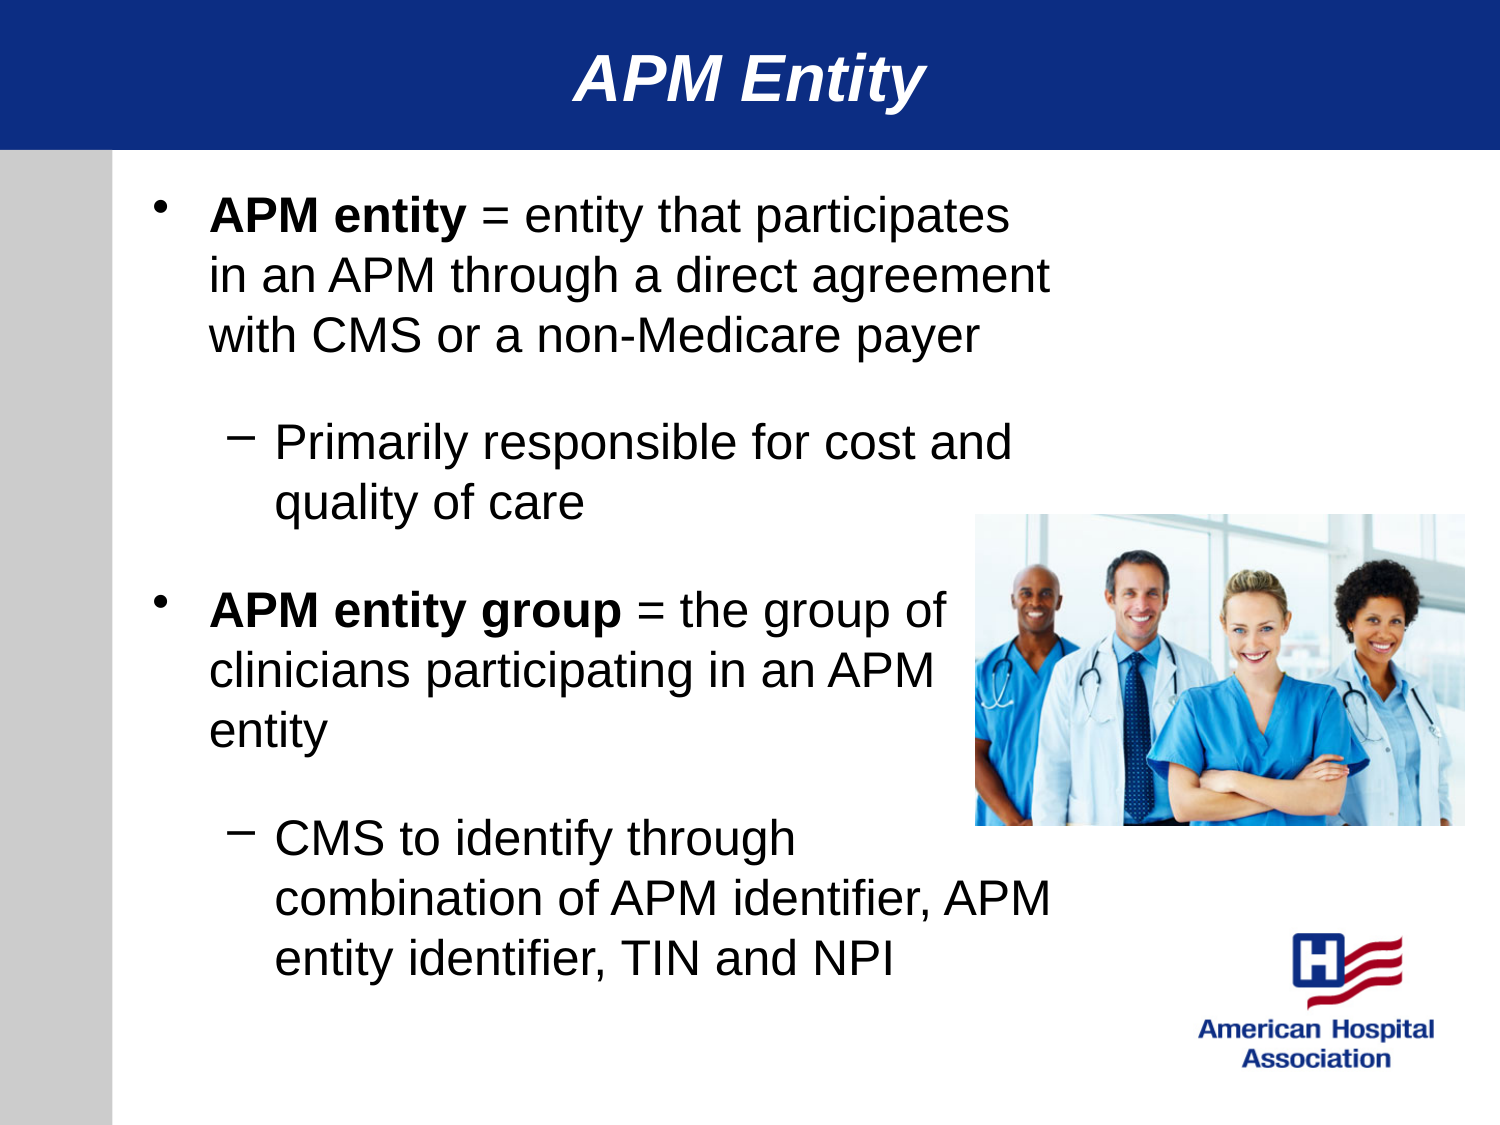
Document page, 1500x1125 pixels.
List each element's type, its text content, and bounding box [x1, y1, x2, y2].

list APM entity = entity that participates in an APM through a direct agreement with CMS or a non-Medicare payer Primarily responsible for cost and quality of care APM entity group = the group of clinicians participating in an APM entity CMS to identify through combination of APM identifier, APM entity identifier, TIN and NPI [137, 174, 1076, 877]
picture [1137, 871, 1500, 1125]
title APM Entity [0, 0, 1500, 151]
picture [974, 513, 1465, 826]
